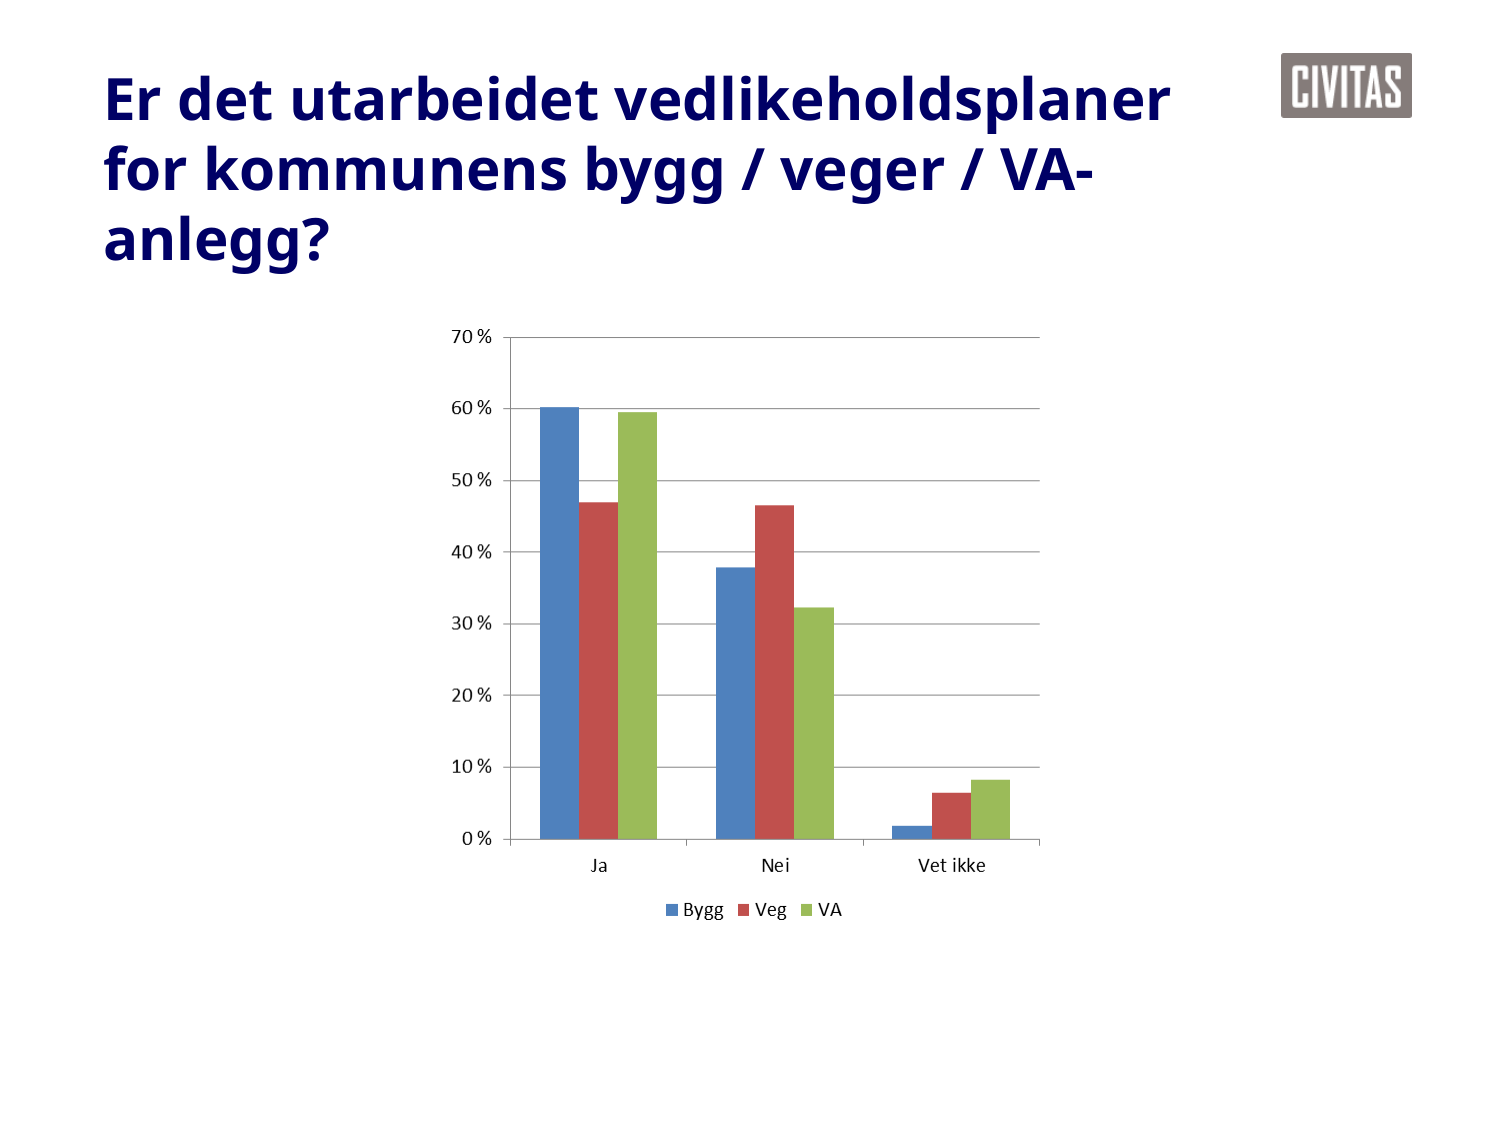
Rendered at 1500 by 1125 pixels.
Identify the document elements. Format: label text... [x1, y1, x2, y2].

picture [436, 314, 1064, 941]
text_box Er det utarbeidet vedlikeholdsplaner for kommunens bygg / veger / VA-anlegg? [88, 54, 1282, 280]
picture [1281, 53, 1412, 118]
